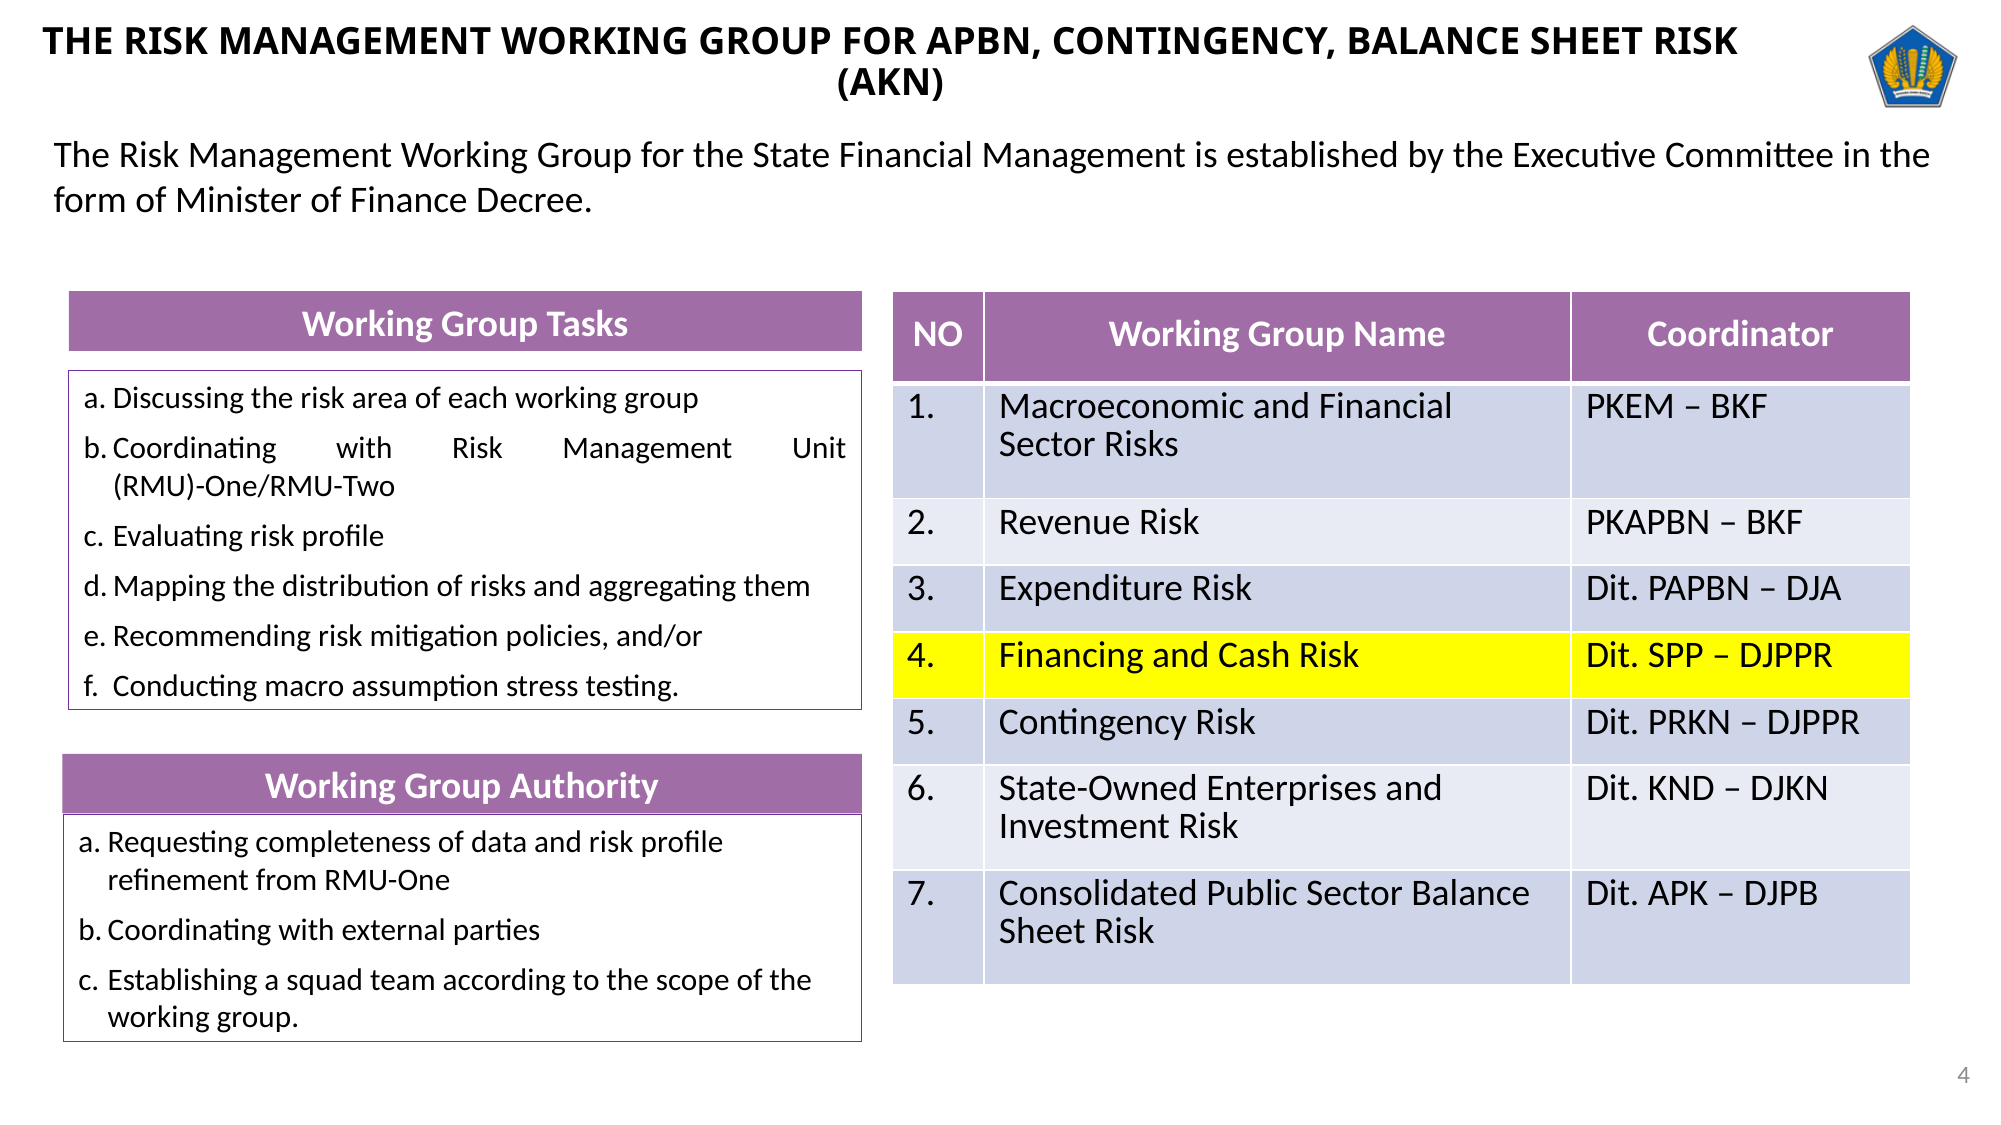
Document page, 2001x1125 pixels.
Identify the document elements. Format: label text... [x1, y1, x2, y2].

table_cell Consolidated Public Sector Balance Sheet Risk [985, 871, 1570, 984]
table_cell 6. [893, 766, 983, 869]
table_cell Dit. PAPBN – DJA [1572, 566, 1910, 631]
table_header NO [893, 292, 983, 381]
table_cell Revenue Risk [985, 499, 1570, 564]
table_cell Dit. PRKN – DJPPR [1572, 699, 1910, 764]
table_cell Expenditure Risk [985, 566, 1570, 631]
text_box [62, 753, 862, 1045]
table_cell 5. [893, 699, 983, 764]
table_cell 2. [893, 499, 983, 564]
text_box The Risk Management Working Group for the State Financial Management is established by the Executive Committee in the form of Minister of Finance Decree. [38, 122, 1948, 228]
table_cell Macroeconomic and Financial Sector Risks [985, 386, 1570, 498]
table_cell 4. [893, 633, 983, 698]
table_cell Dit. APK – DJPB [1572, 871, 1910, 984]
table_cell Contingency Risk [985, 699, 1570, 764]
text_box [68, 291, 862, 714]
table_cell PKAPBN – BKF [1572, 499, 1910, 564]
table_cell State-Owned Enterprises and Investment Risk [985, 766, 1570, 869]
picture [1866, 22, 1960, 109]
slide_number 4 [1535, 1043, 1986, 1104]
table_cell Dit. SPP – DJPPR [1572, 633, 1910, 698]
table_cell 3. [893, 566, 983, 631]
table_cell Financing and Cash Risk [985, 633, 1570, 698]
table_cell PKEM – BKF [1572, 386, 1910, 498]
table_cell 1. [893, 386, 983, 498]
text_box THE RISK MANAGEMENT WORKING GROUP FOR APBN, CONTINGENCY, BALANCE SHEET RISK (AKN) [25, 6, 1756, 111]
table_cell 7. [893, 871, 983, 984]
table_header Working Group Name [985, 292, 1570, 381]
table_cell Dit. KND – DJKN [1572, 766, 1910, 869]
table_header Coordinator [1572, 292, 1910, 381]
